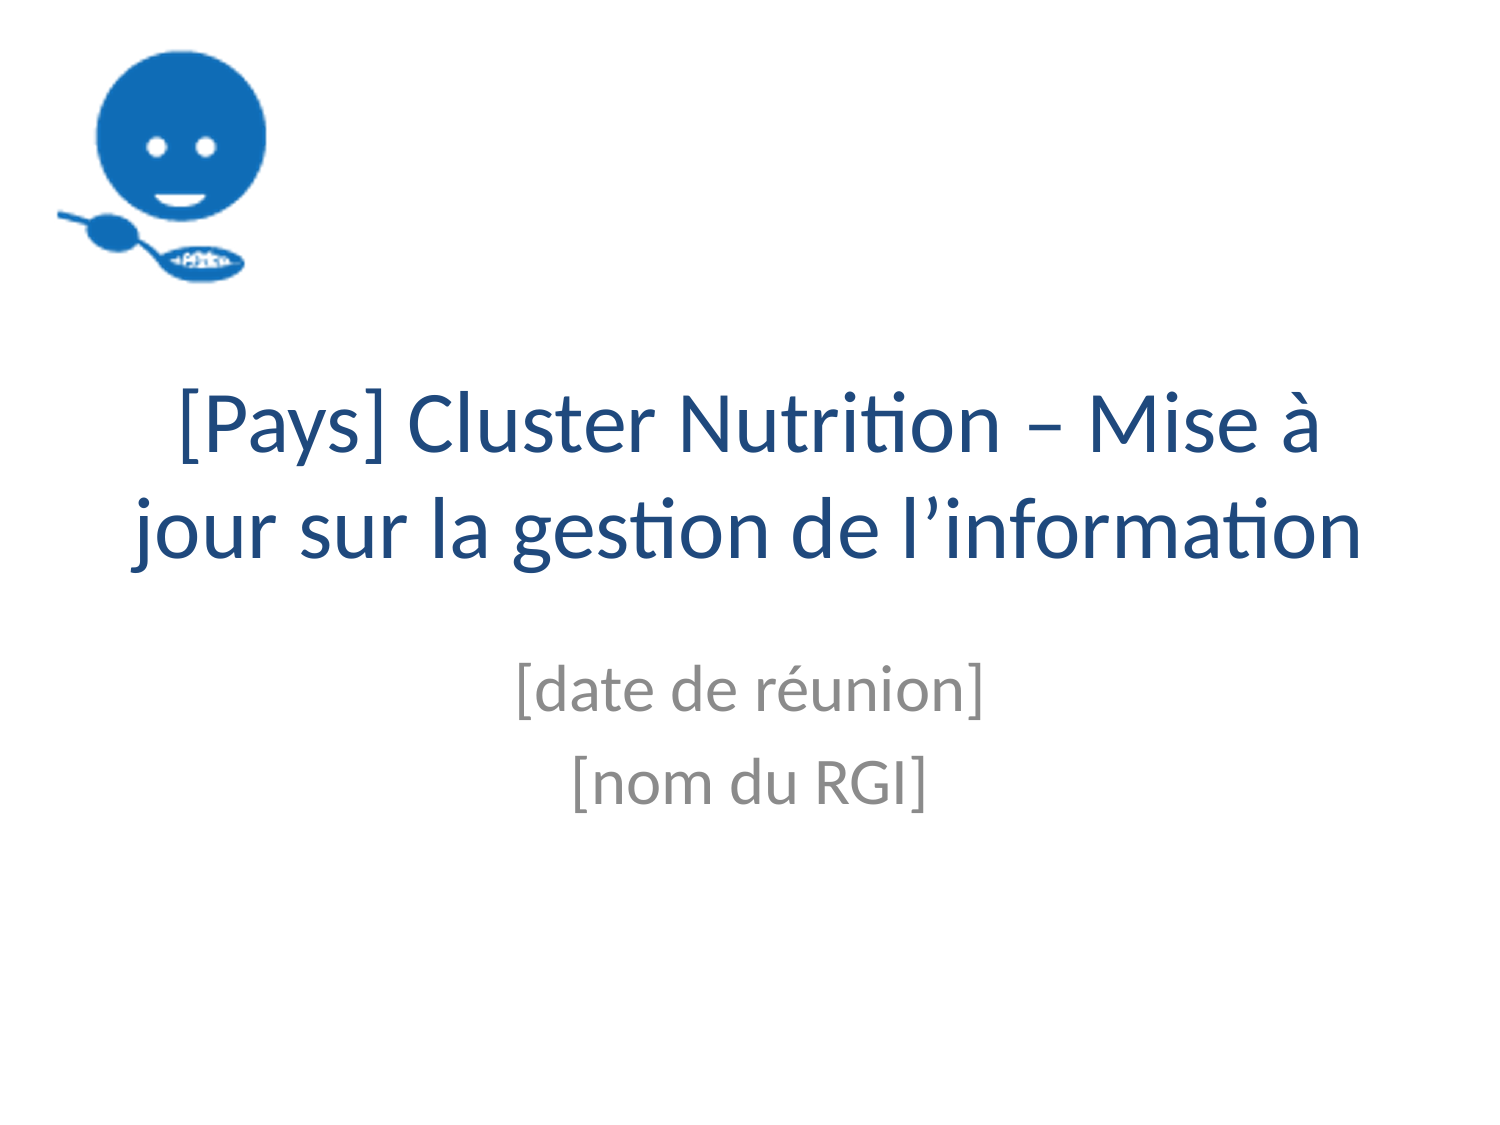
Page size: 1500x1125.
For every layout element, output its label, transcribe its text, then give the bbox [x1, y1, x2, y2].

subtitle [date de réunion] [nom du RGI] [225, 637, 1275, 925]
picture [24, 29, 301, 303]
title [Pays] Cluster Nutrition – Mise à jour sur la gestion de l’information [112, 349, 1388, 591]
